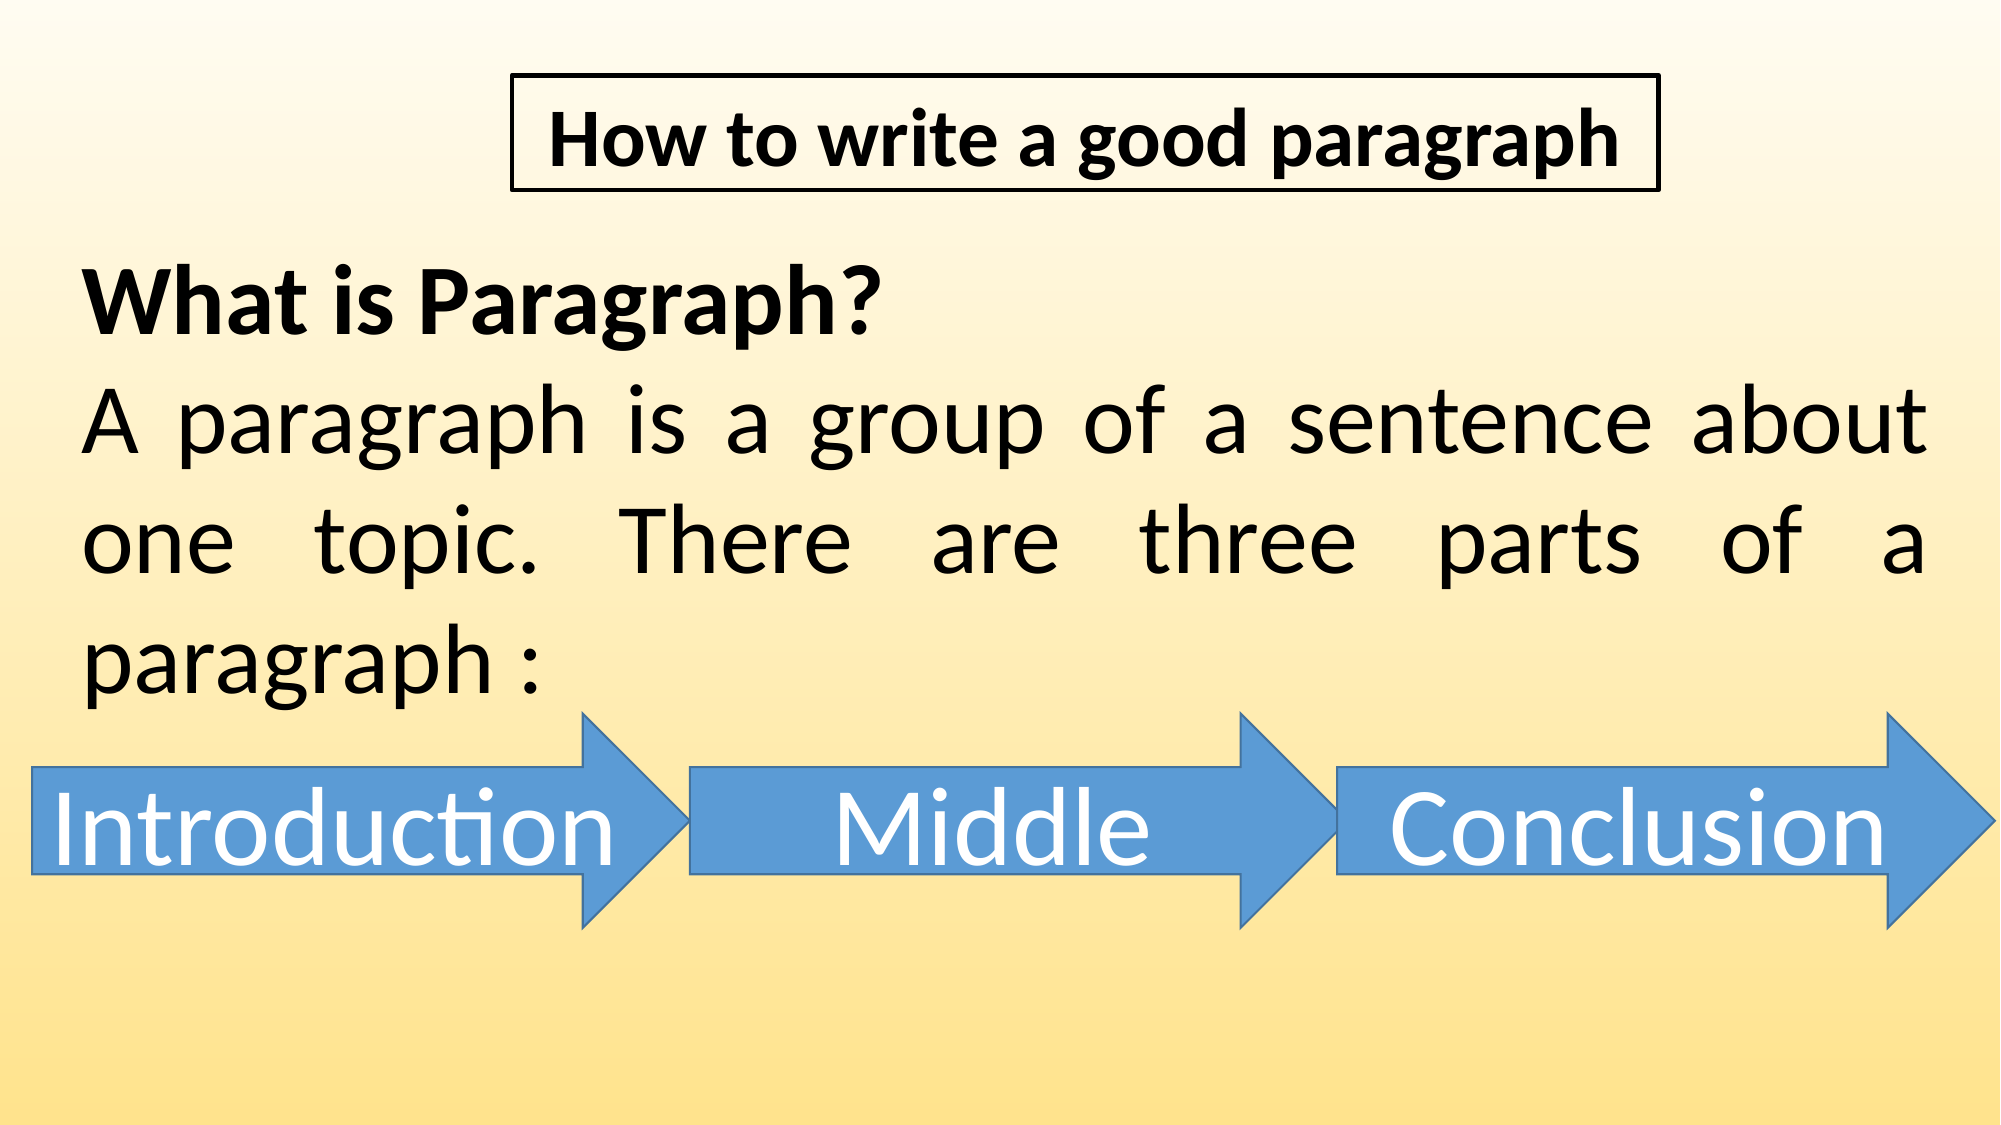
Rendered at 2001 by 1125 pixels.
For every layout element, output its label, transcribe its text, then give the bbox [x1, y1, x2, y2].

text_box How to write a good paragraph [512, 75, 1659, 190]
text_box Middle [688, 711, 1336, 931]
text_box What is Paragraph? A paragraph is a group of a sentence about one topic. There are three parts of a paragraph : [66, 226, 1946, 722]
text_box Introduction [31, 711, 688, 931]
text_box Conclusion [1336, 711, 1997, 931]
